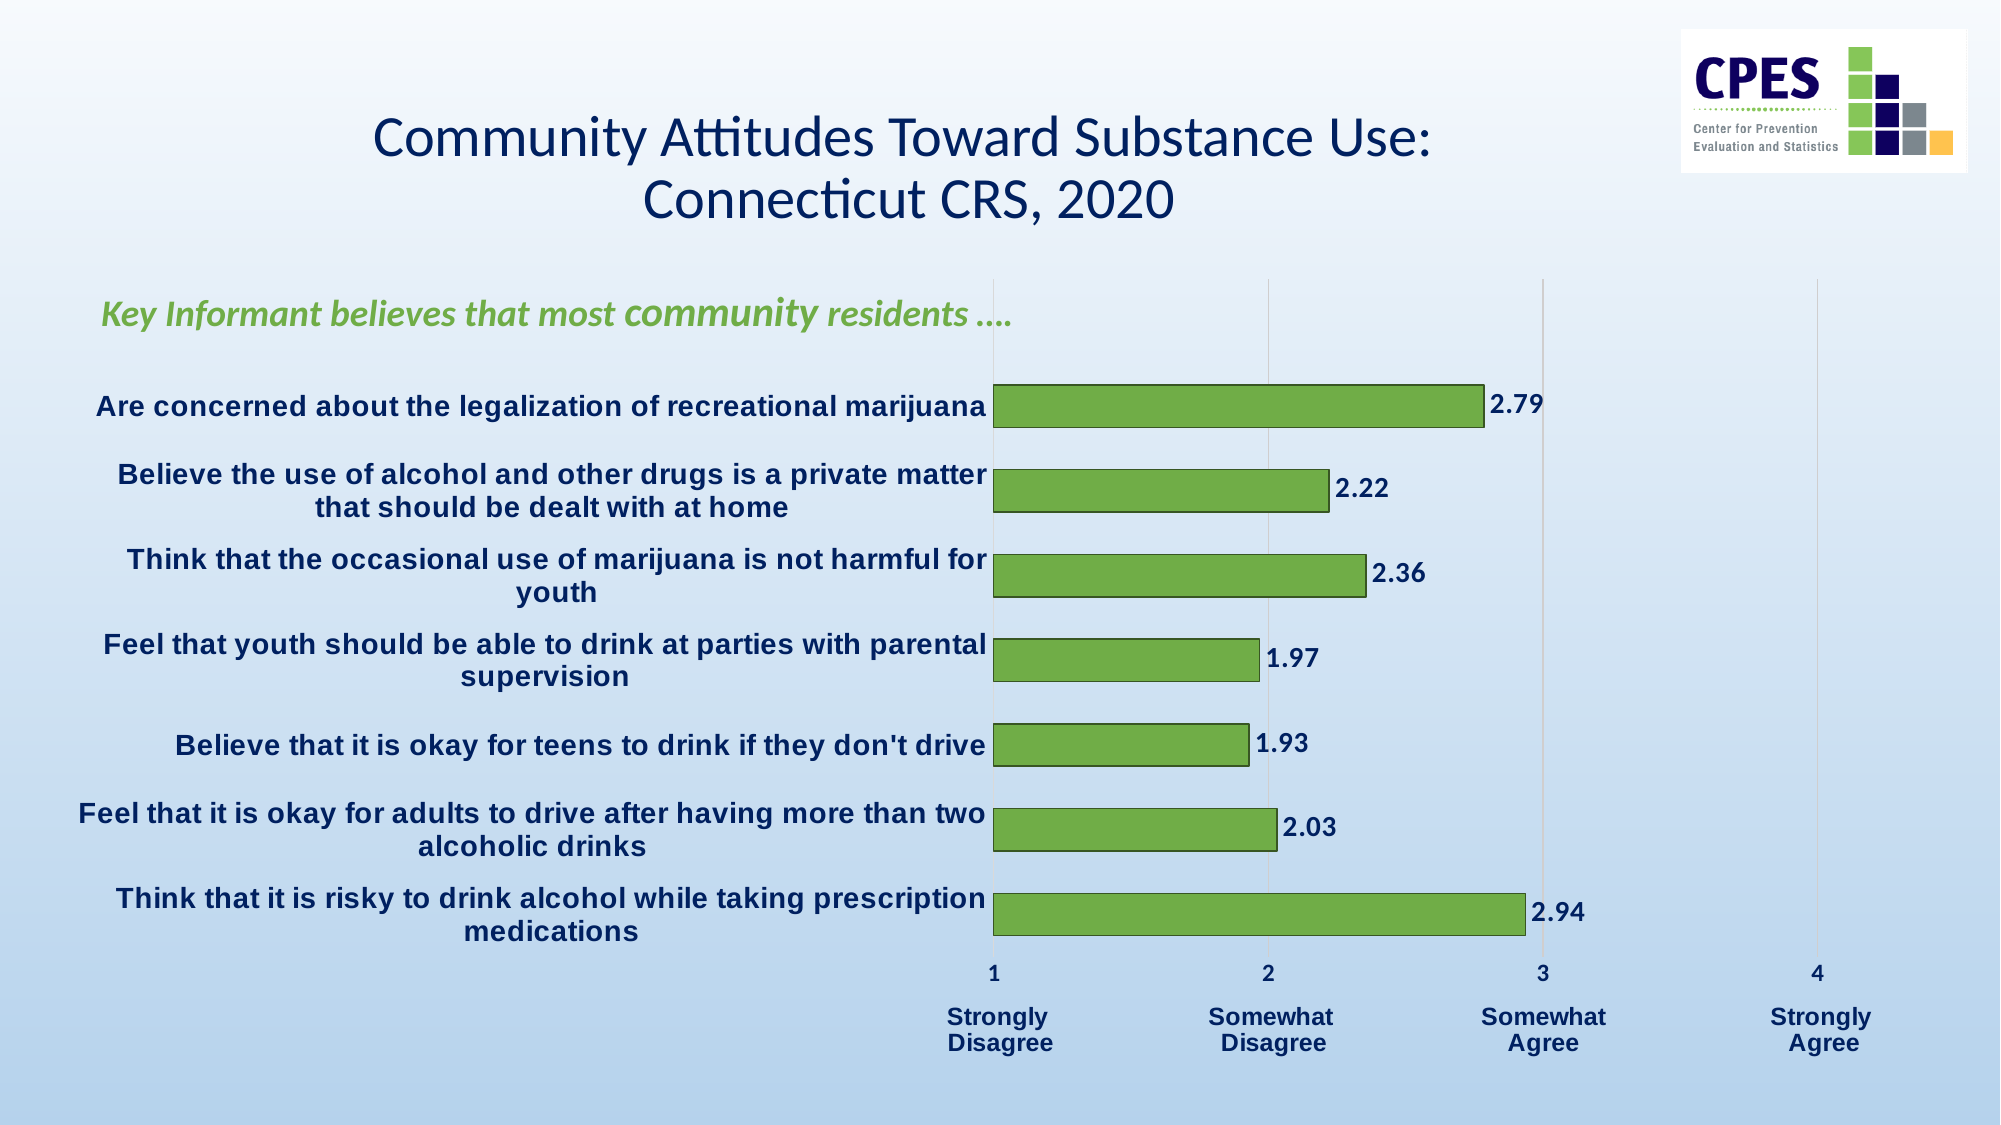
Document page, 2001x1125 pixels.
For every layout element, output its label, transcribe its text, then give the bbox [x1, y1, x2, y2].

picture [1681, 29, 1968, 173]
chart [66, 202, 1904, 1095]
title Community Attitudes Toward Substance Use: Connecticut CRS, 2020 [137, 59, 1682, 202]
